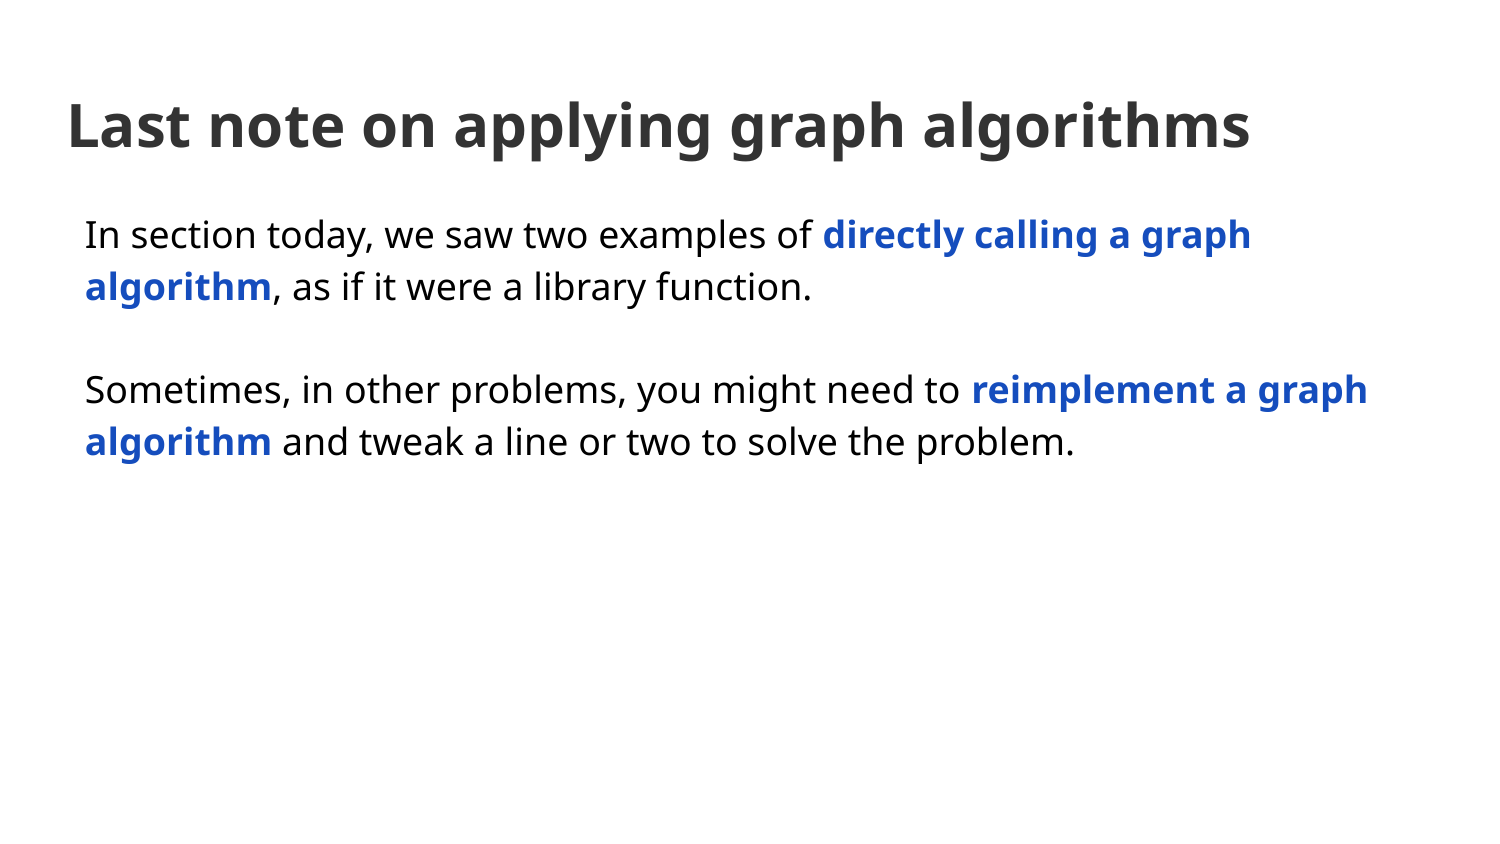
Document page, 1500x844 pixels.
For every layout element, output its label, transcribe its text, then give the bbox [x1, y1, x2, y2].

list In section today, we saw two examples of directly calling a graph algorithm, as if it were a library function. Sometimes, in other problems, you might need to reimplement a graph algorithm and tweak a line or two to solve the problem. [51, 189, 1449, 750]
title Last note on applying graph algorithms [51, 72, 1449, 176]
